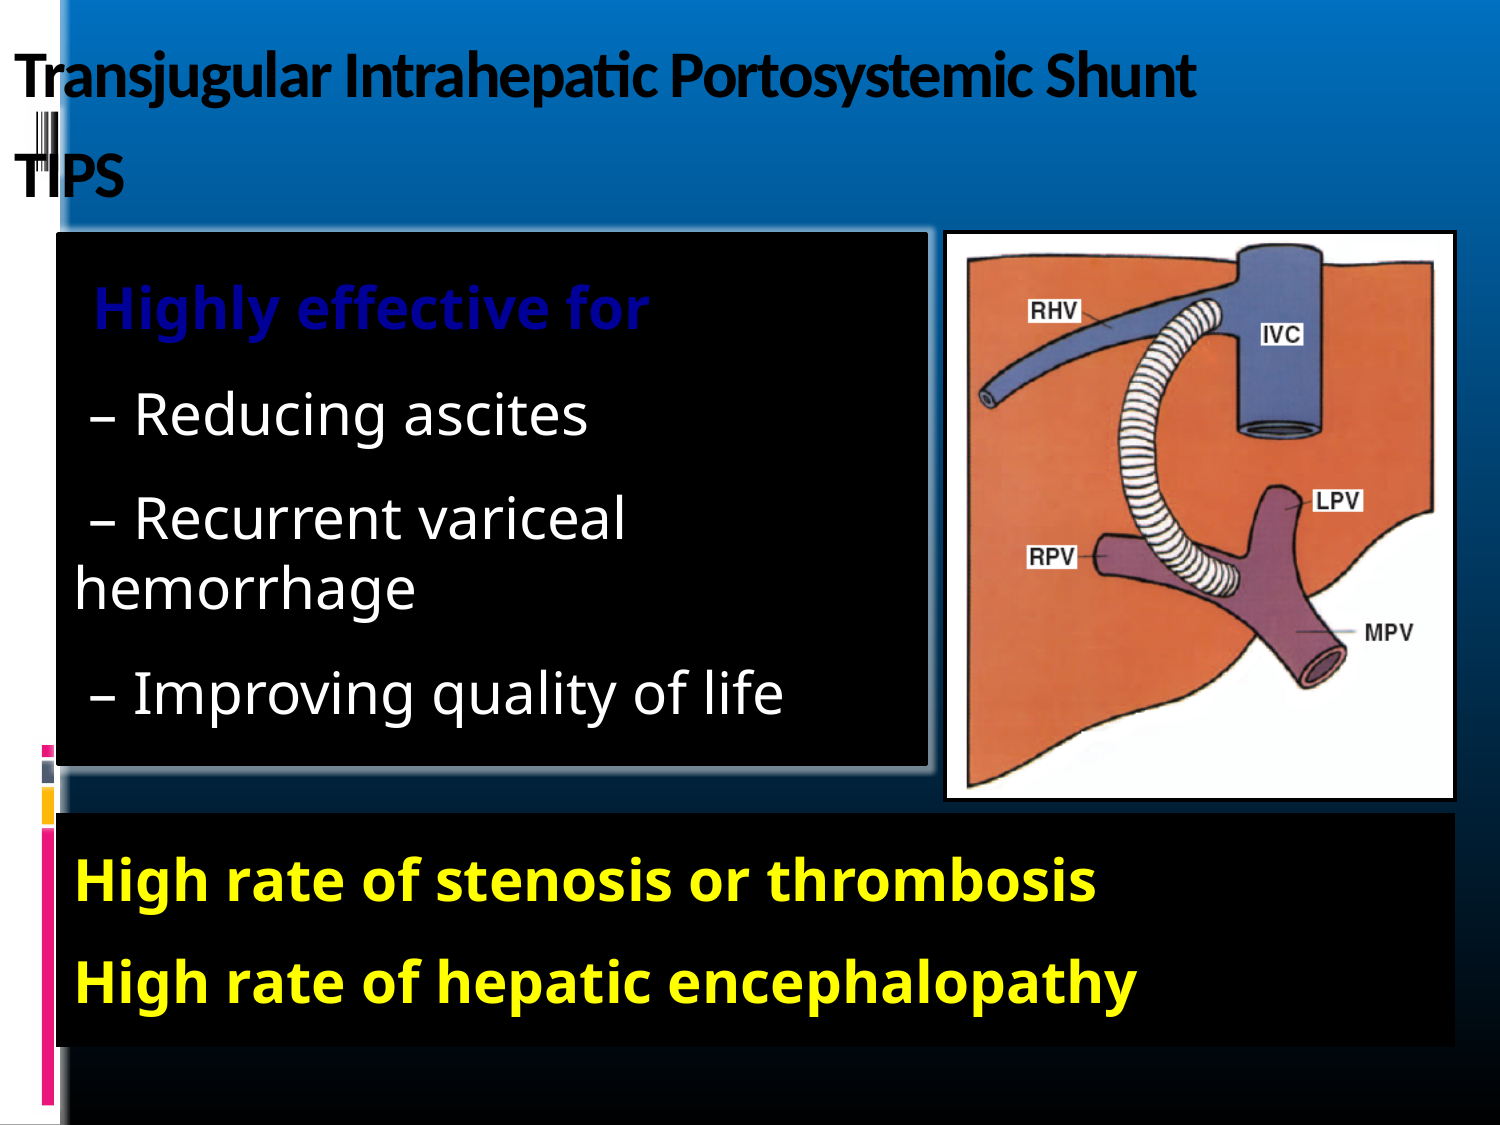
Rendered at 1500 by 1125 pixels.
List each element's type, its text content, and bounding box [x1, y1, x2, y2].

title Transjugular Intrahepatic Portosystemic Shunt TIPS [0, 23, 1500, 235]
picture [946, 233, 1454, 798]
text_box Highly effective for – Reducing ascites – Recurrent variceal hemorrhage – Improving quality of life [55, 231, 929, 767]
text_box High rate of stenosis or thrombosis High rate of hepatic encephalopathy [58, 815, 1453, 1045]
